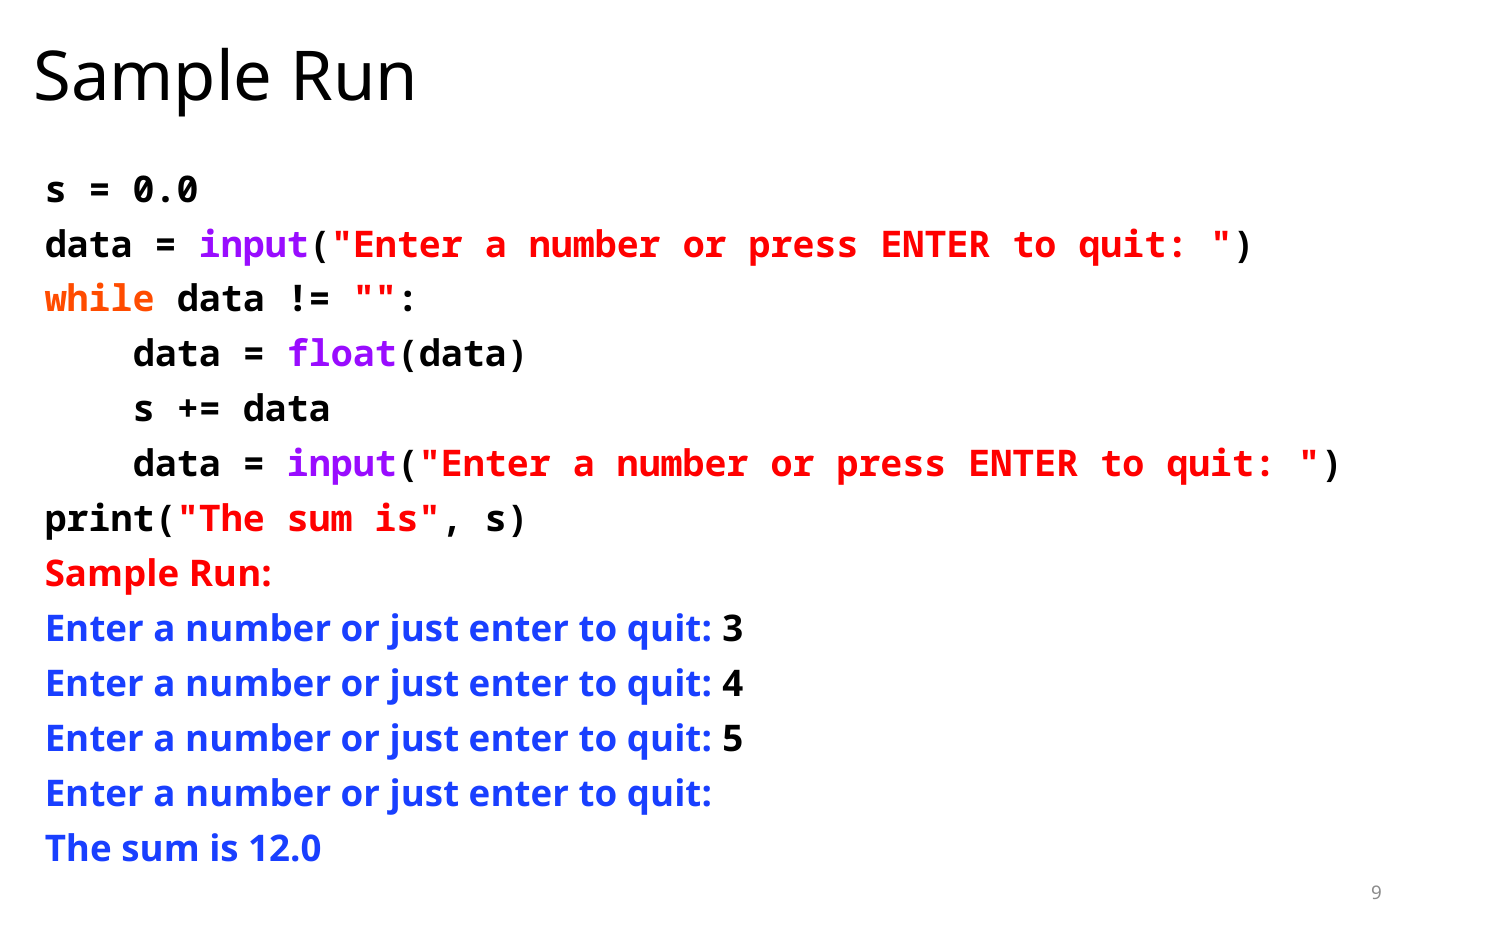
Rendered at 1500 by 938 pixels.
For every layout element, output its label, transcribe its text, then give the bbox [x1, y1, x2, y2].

title Sample Run [18, 21, 1176, 135]
slide_number 9 [1059, 868, 1397, 919]
list s = 0.0 data = input("Enter a number or press ENTER to quit: ") while data != "": data = float(data) s += data data = input("Enter a number or press ENTER to quit: ") print("The sum is", s) Sample Run: Enter a number or just enter to quit: 3 Enter a number or just enter to quit: 4 Enter a number or just enter to quit: 5 Enter a number or just enter to quit: The sum is 12.0 [29, 103, 1428, 916]
